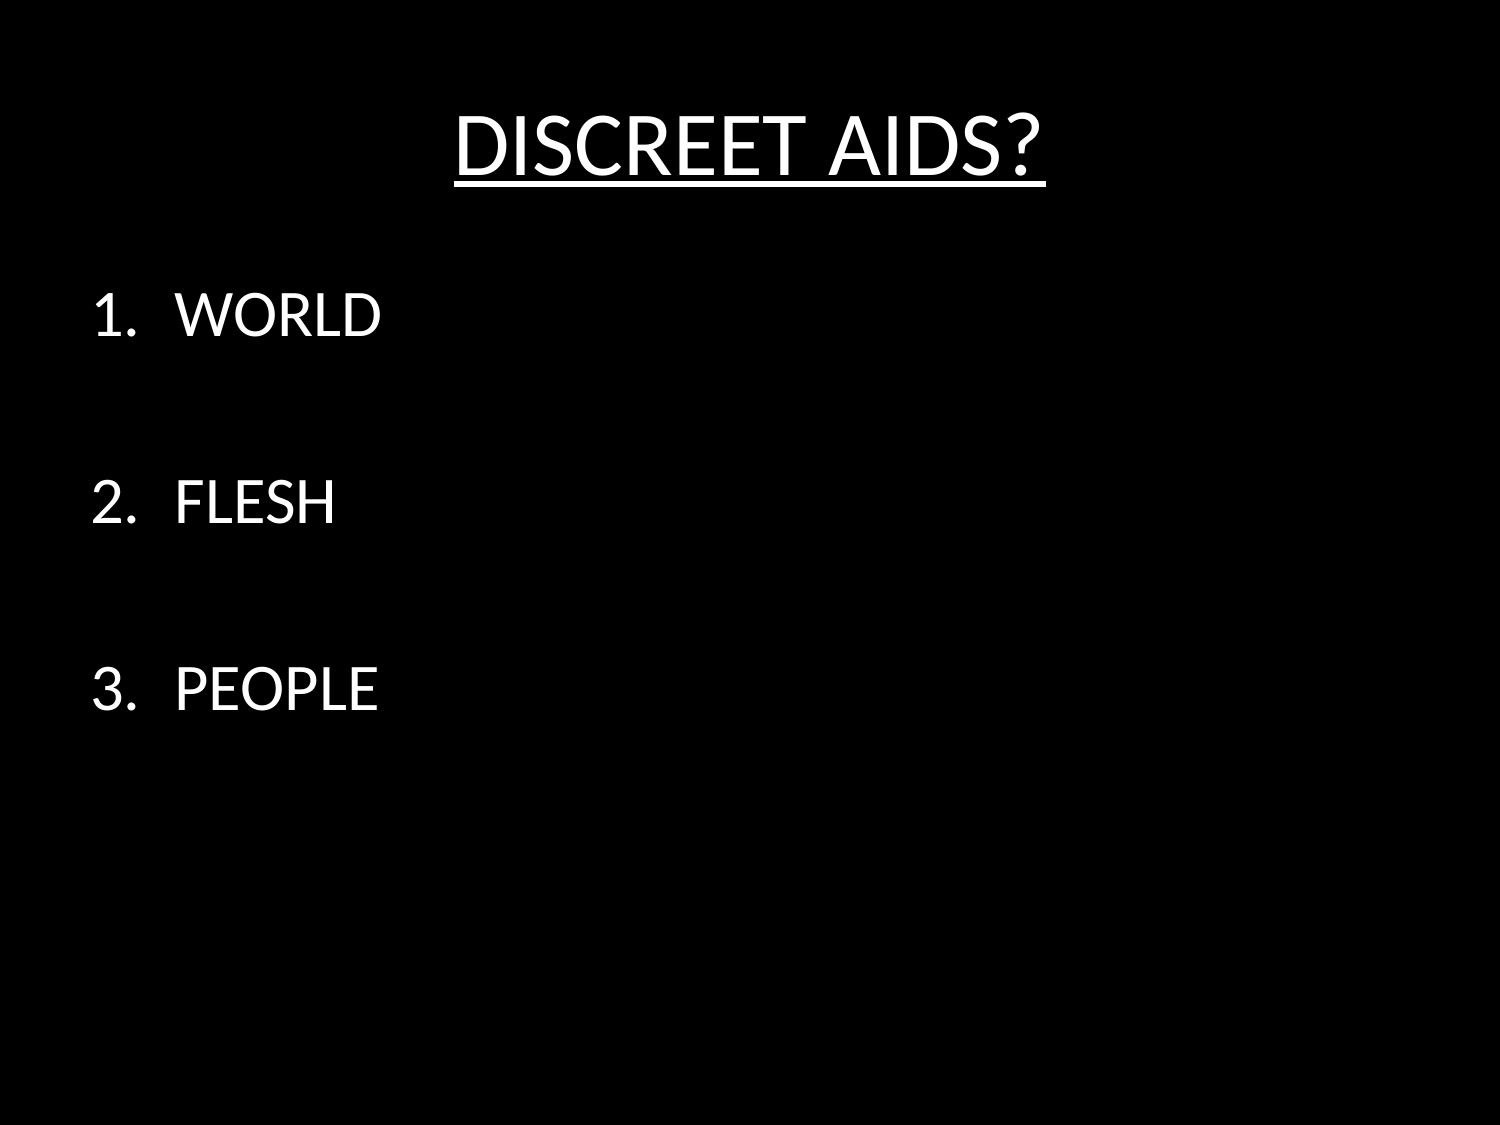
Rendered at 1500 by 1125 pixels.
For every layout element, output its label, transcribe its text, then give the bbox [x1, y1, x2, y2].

title DISCREET AIDS? [75, 45, 1425, 233]
list WORLD FLESH PEOPLE [75, 262, 1425, 1005]
